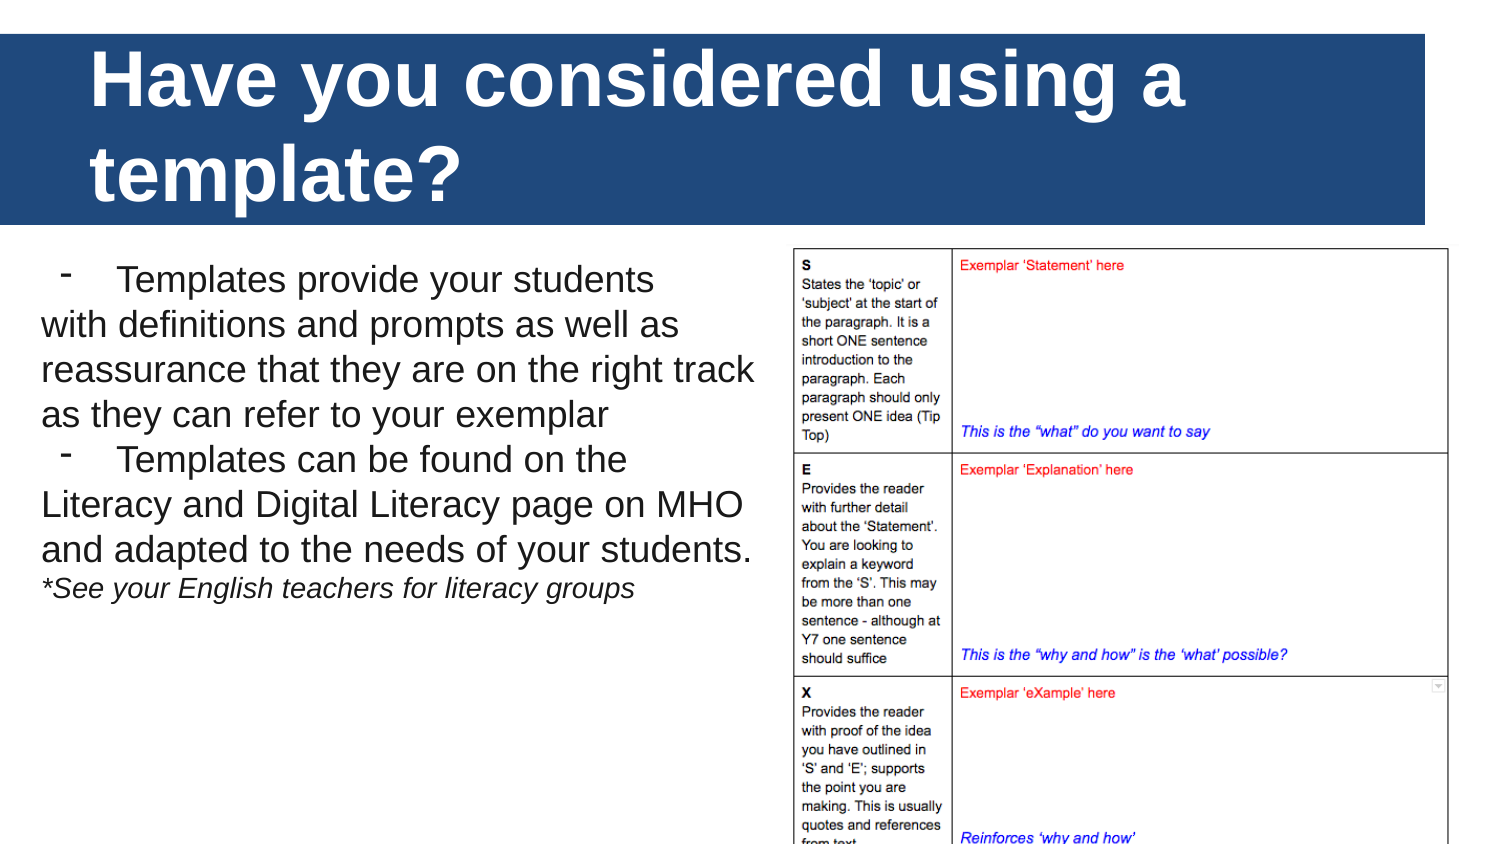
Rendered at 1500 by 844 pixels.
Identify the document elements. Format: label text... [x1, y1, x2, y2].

text_box Have you considered using a template? [75, 45, 1425, 233]
picture [785, 244, 1459, 844]
text_box Templates provide your students with definitions and prompts as well as reassurance that they are on the right track as they can refer to your exemplar Templates can be found on the Literacy and Digital Literacy page on MHO and adapted to the needs of your students. *See your English teachers for literacy groups [26, 239, 1425, 832]
